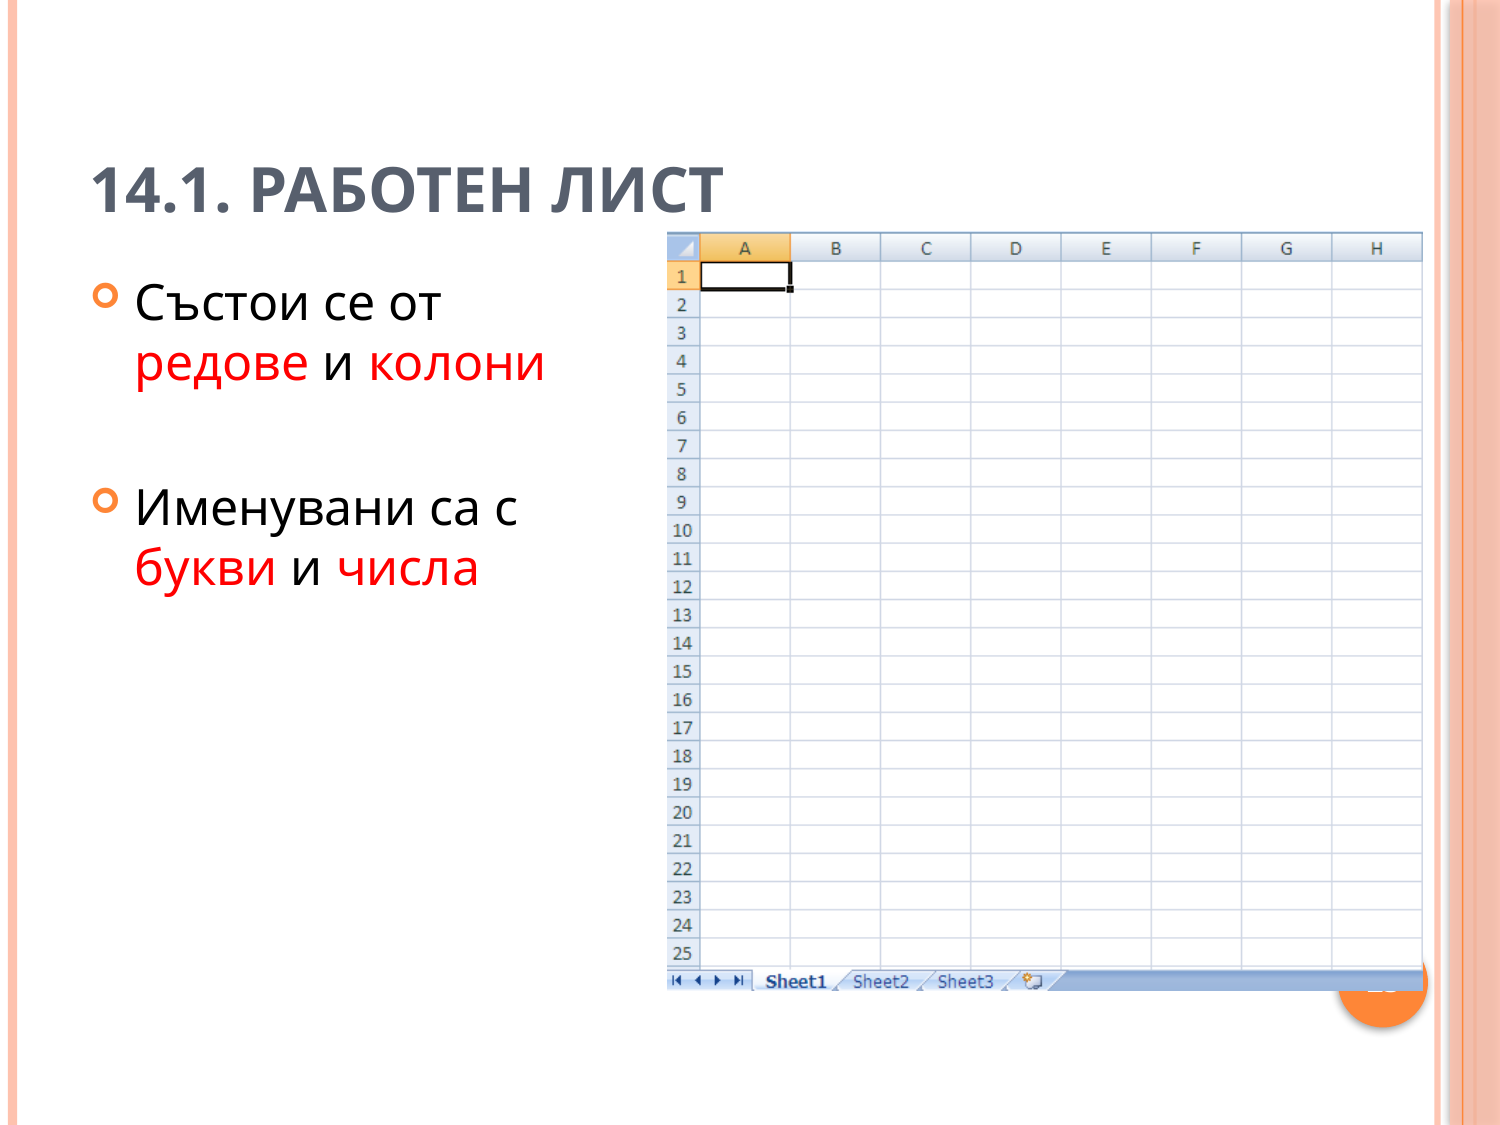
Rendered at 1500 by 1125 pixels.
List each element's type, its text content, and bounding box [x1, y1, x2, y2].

slide_number 23 [1333, 940, 1434, 1027]
title 14.1. Работен лист [75, 45, 1300, 233]
picture [666, 231, 1423, 992]
list Състои се от редове и колони Именувани са с букви и числа [75, 262, 586, 1043]
